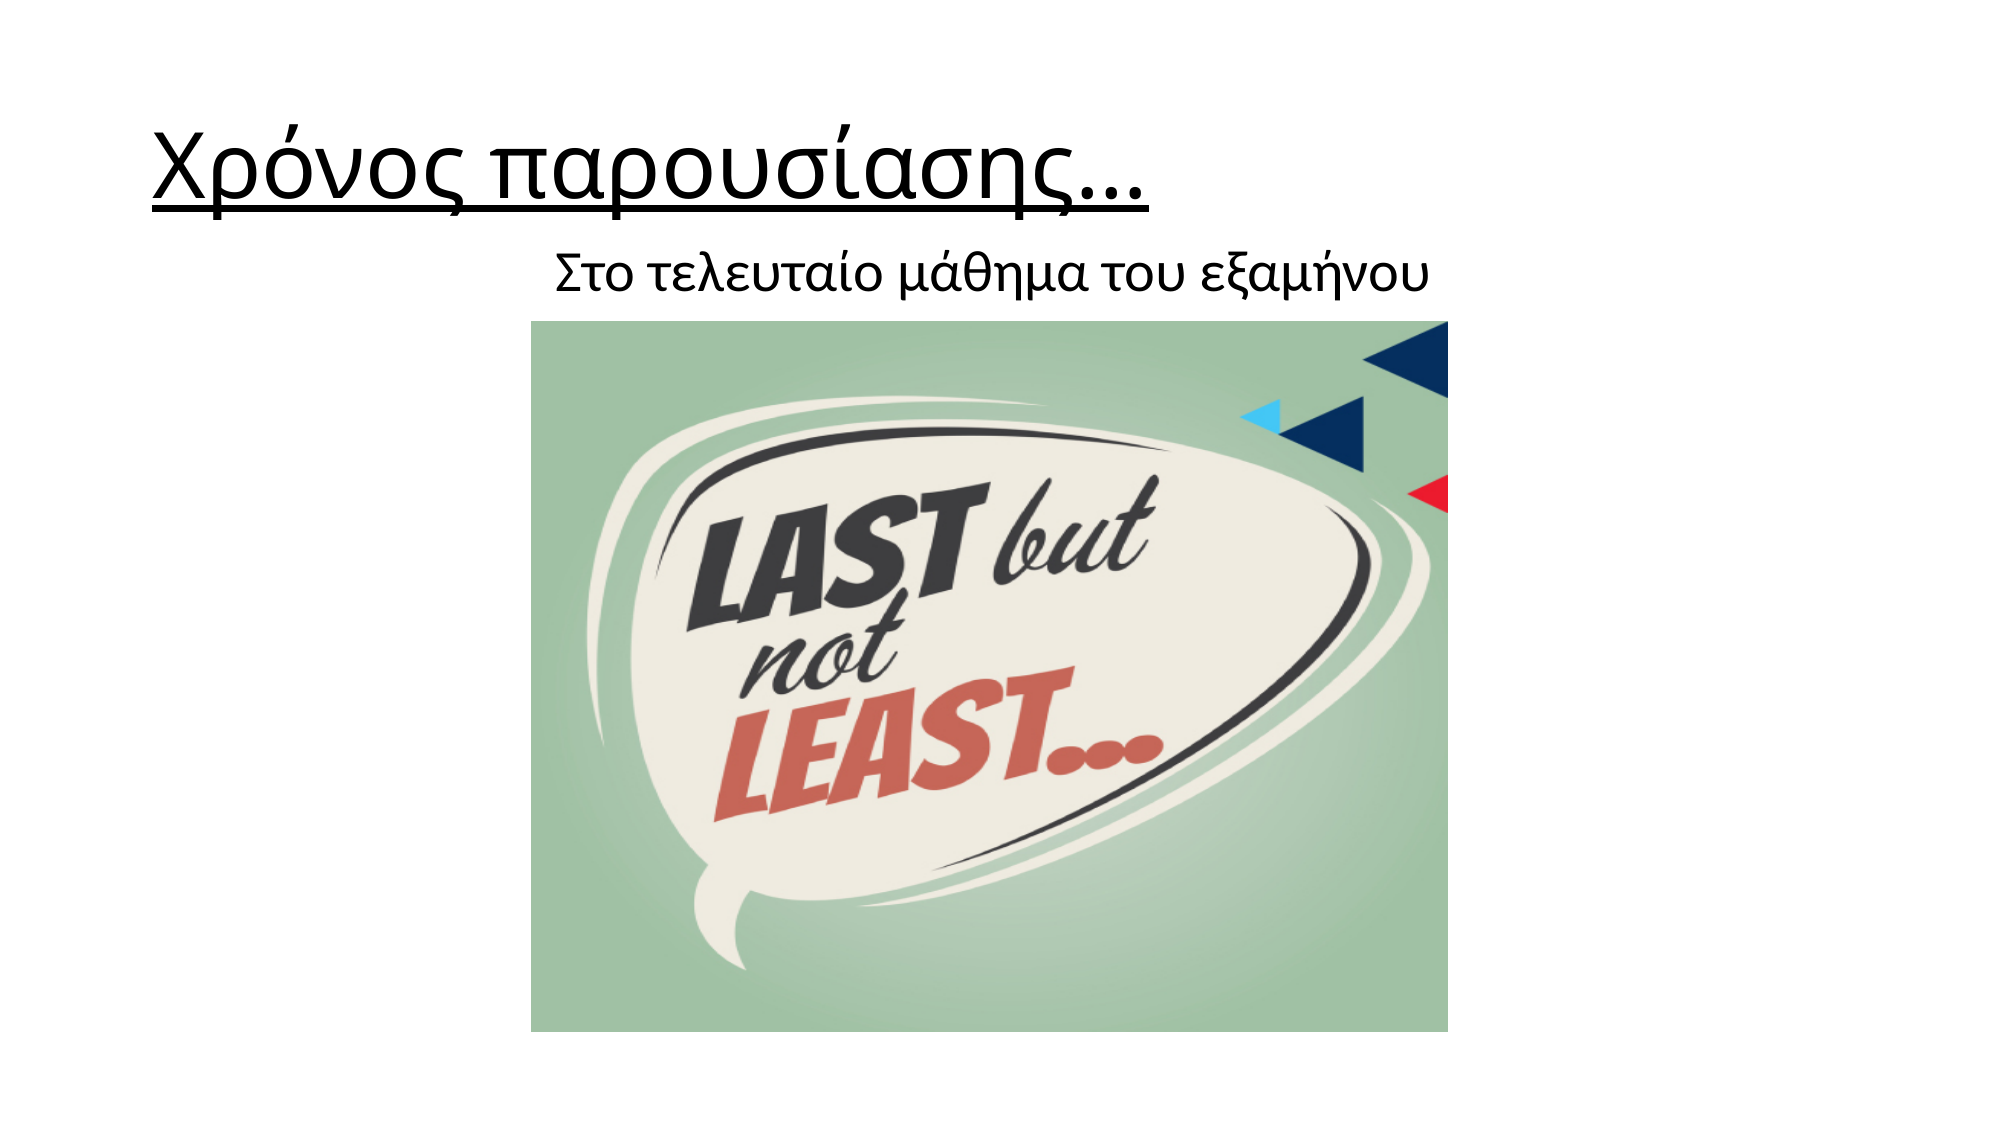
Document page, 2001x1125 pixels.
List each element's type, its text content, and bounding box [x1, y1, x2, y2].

list Στο τελευταίο μάθημα του εξαμήνου [540, 233, 1460, 322]
title Χρόνος παρουσίασης… [137, 59, 1863, 278]
picture [531, 321, 1448, 1032]
